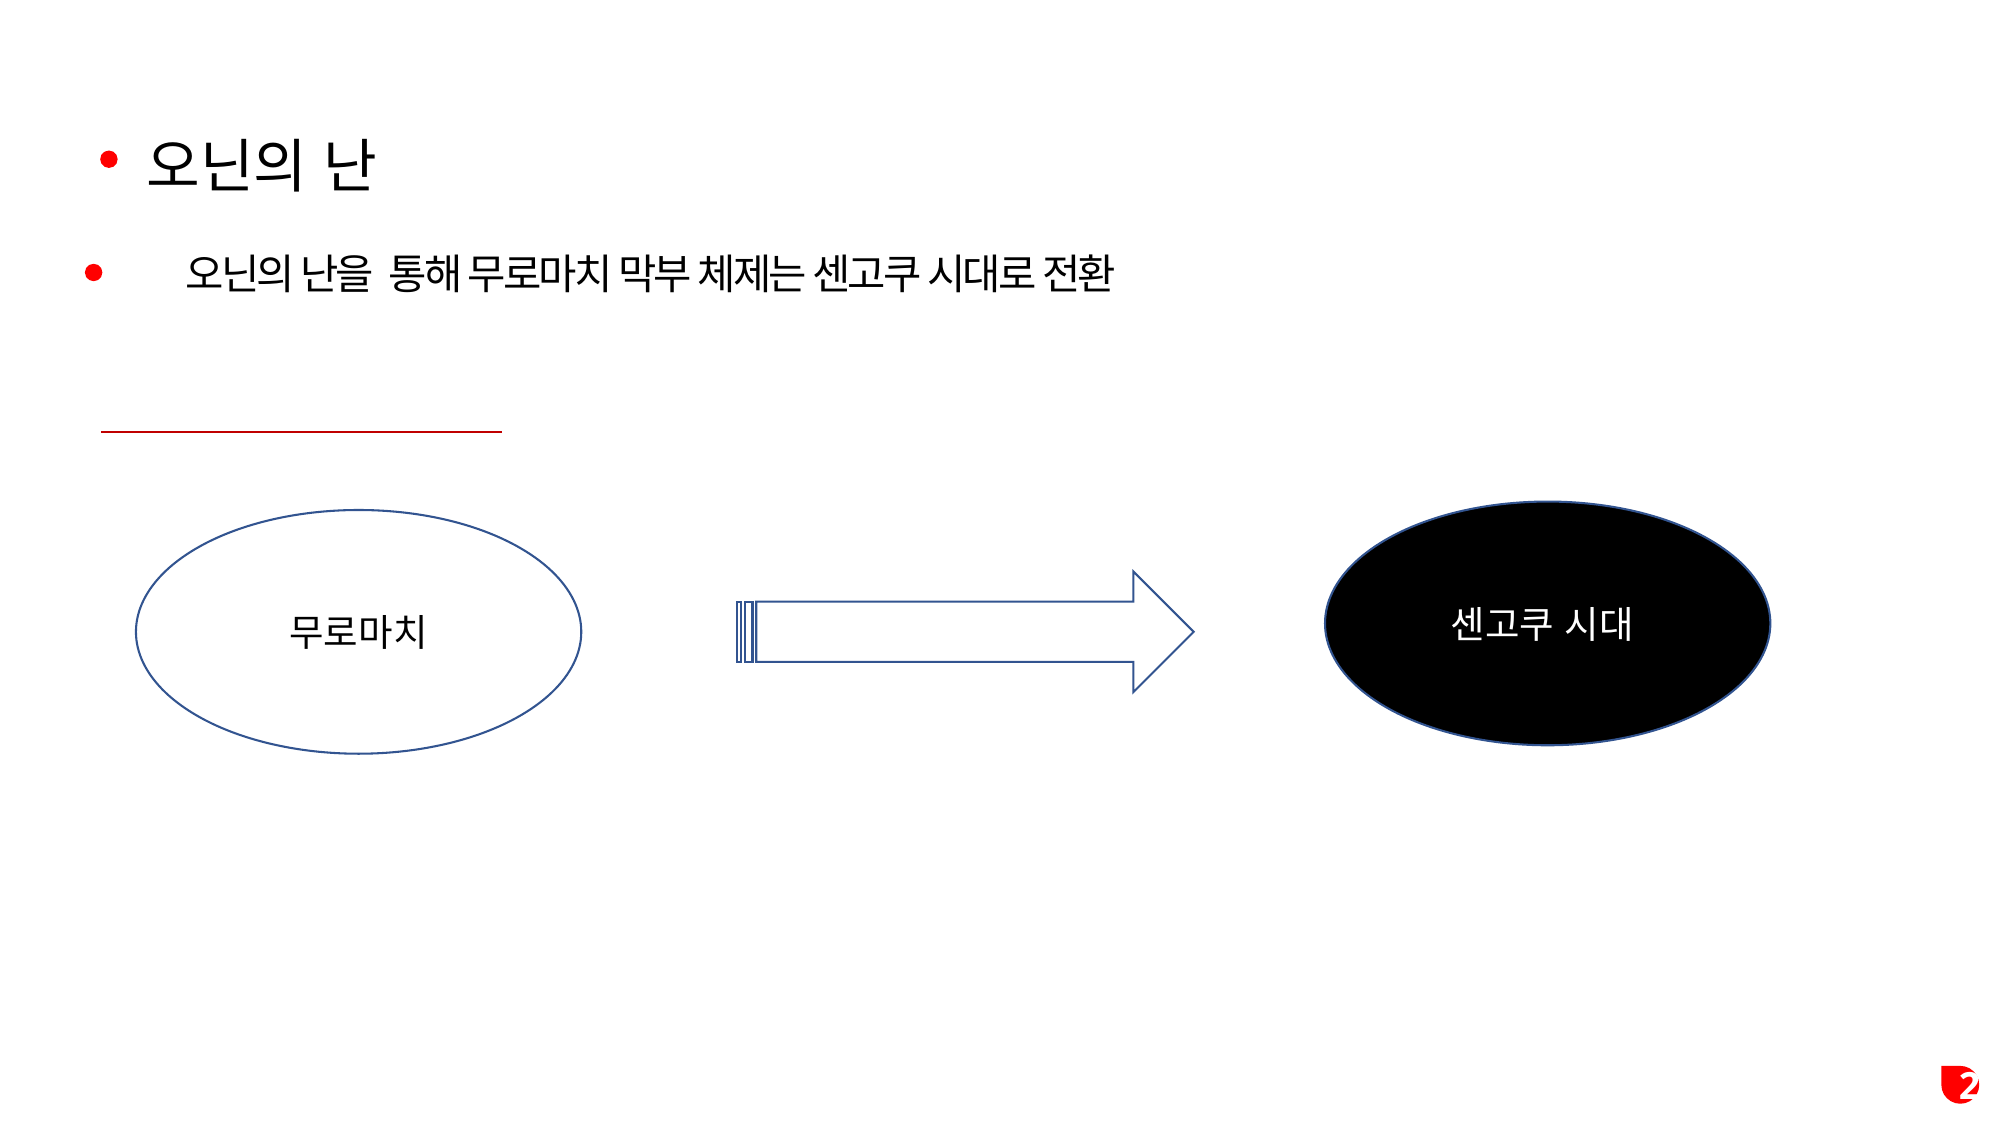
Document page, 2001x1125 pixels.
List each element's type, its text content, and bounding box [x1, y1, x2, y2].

text_box [755, 569, 1196, 695]
text_box 2 [1940, 1064, 1981, 1105]
text_box [100, 150, 118, 168]
text_box [736, 601, 742, 663]
text_box 오닌의 난을 통해 무로마치 막부 체제는 센고쿠 시대로 전환 [171, 190, 1131, 306]
text_box 오닌의 난 [132, 121, 409, 206]
text_box [744, 601, 754, 663]
text_box [84, 263, 103, 282]
text_box 센고쿠 시대 [1323, 500, 1772, 747]
text_box 무로마치 [134, 508, 583, 755]
